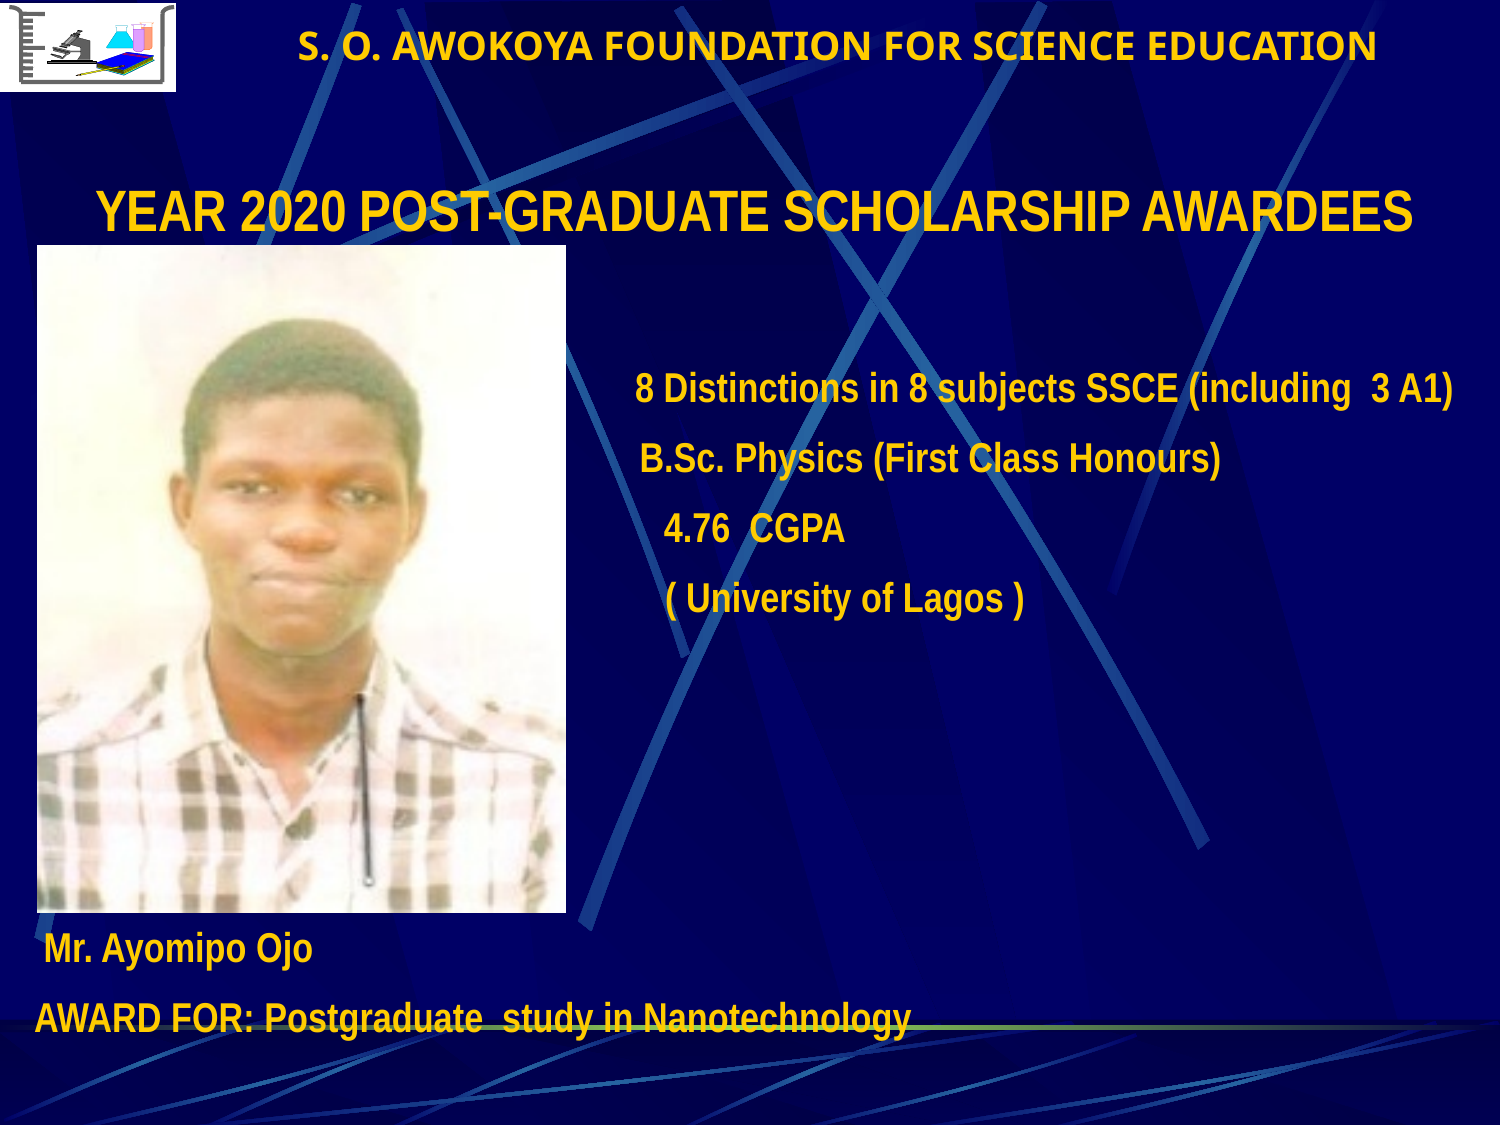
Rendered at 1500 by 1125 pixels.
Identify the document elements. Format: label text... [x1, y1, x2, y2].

text_box YEAR 2020 POST-GRADUATE SCHOLARSHIP AWARDEES 8 Distinctions in 8 subjects SSCE (including 3 A1) B.Sc. Physics (First Class Honours) 4.76 CGPA ( University of Lagos ) Mr. Ayomipo Ojo AWARD FOR: Postgraduate study in Nanotechnology [9, 137, 1500, 1118]
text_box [0, 3, 176, 92]
text_box S. O. AWOKOYA FOUNDATION FOR SCIENCE EDUCATION [282, 13, 1394, 76]
picture [37, 245, 567, 913]
